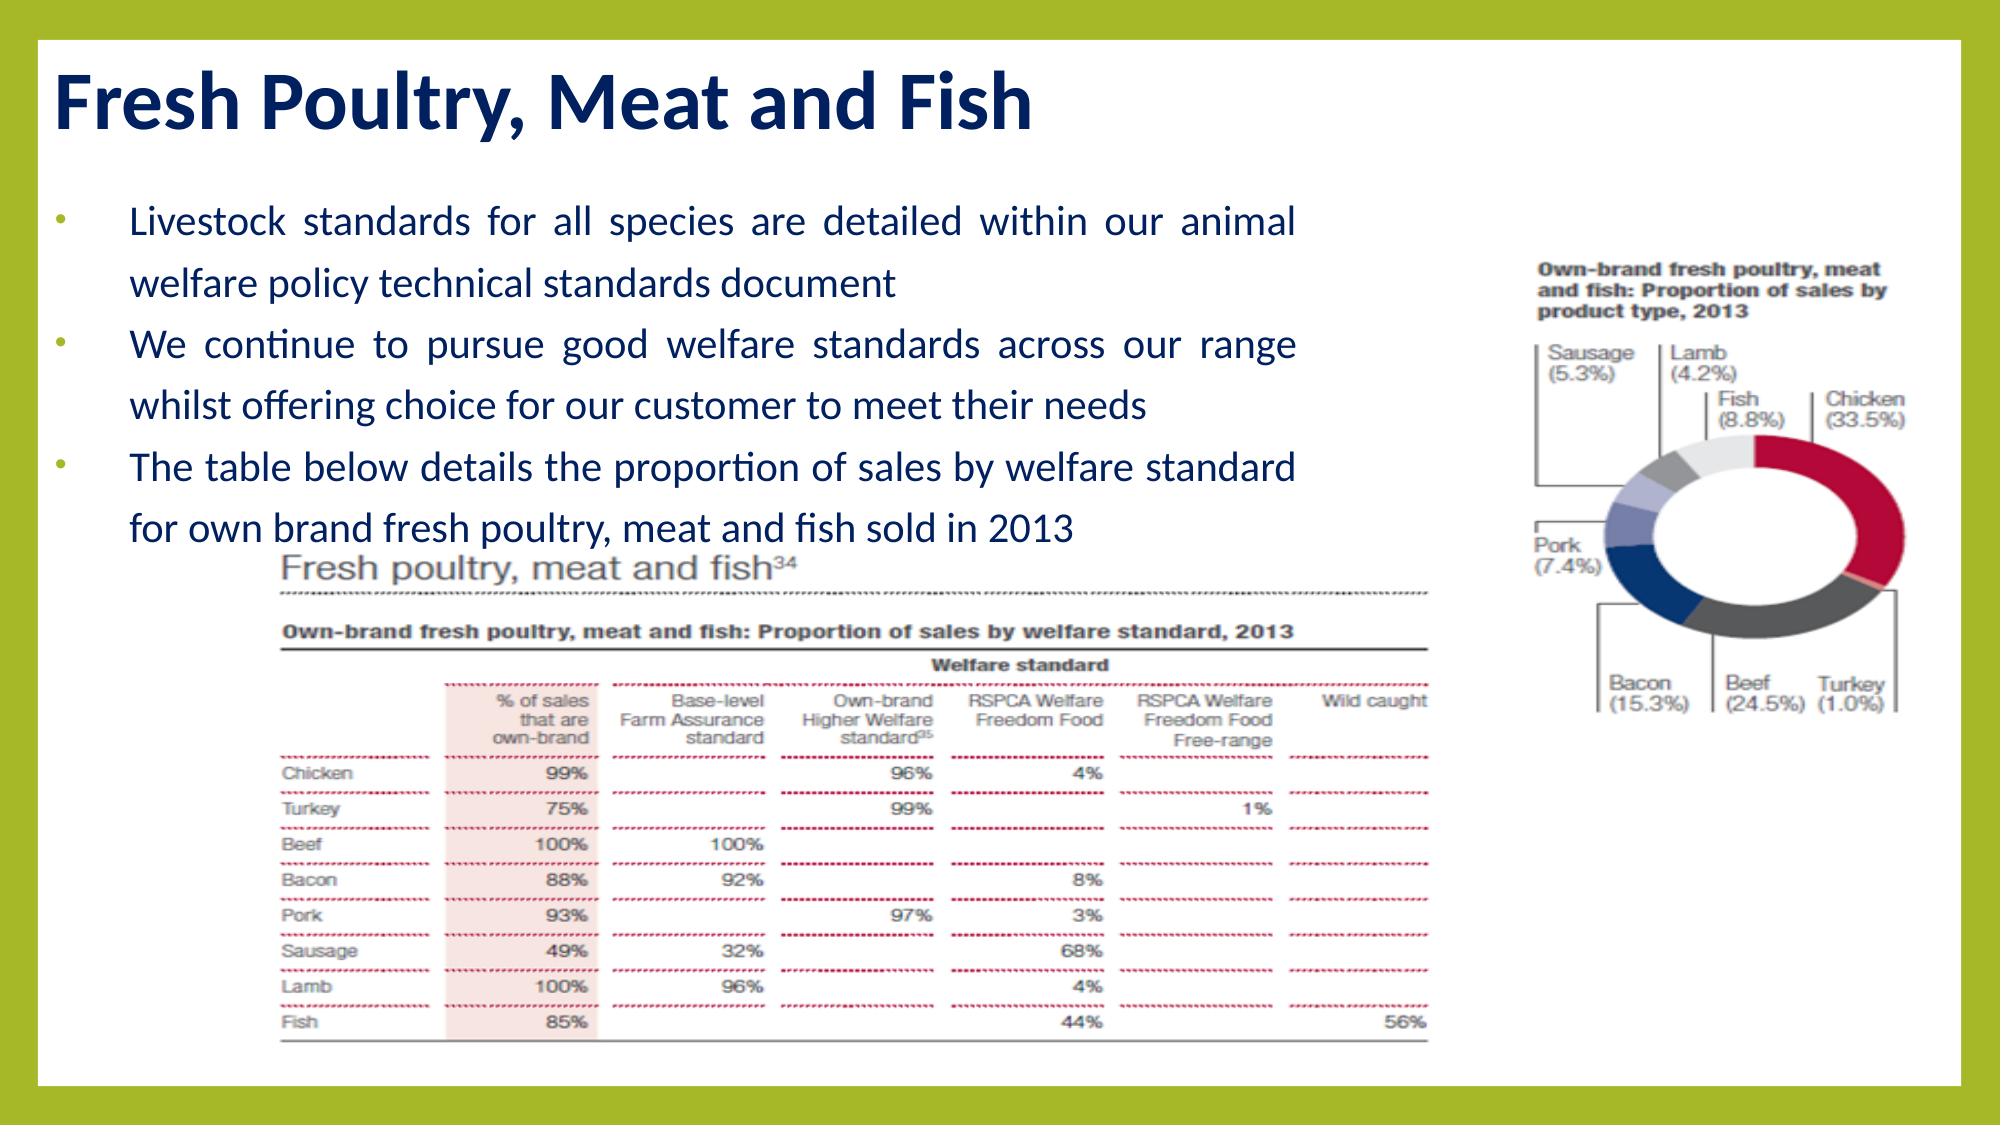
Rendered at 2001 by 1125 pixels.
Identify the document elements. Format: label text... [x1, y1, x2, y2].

picture [231, 549, 1496, 1064]
list Livestock standards for all species are detailed within our animal welfare policy technical standards document We continue to pursue good welfare standards across our range whilst offering choice for our customer to meet their needs The table below details the proportion of sales by welfare standard for own brand fresh poultry, meat and fish sold in 2013 [39, 175, 1313, 570]
picture [1503, 247, 1945, 756]
title Fresh Poultry, Meat and Fish [39, 42, 1770, 156]
